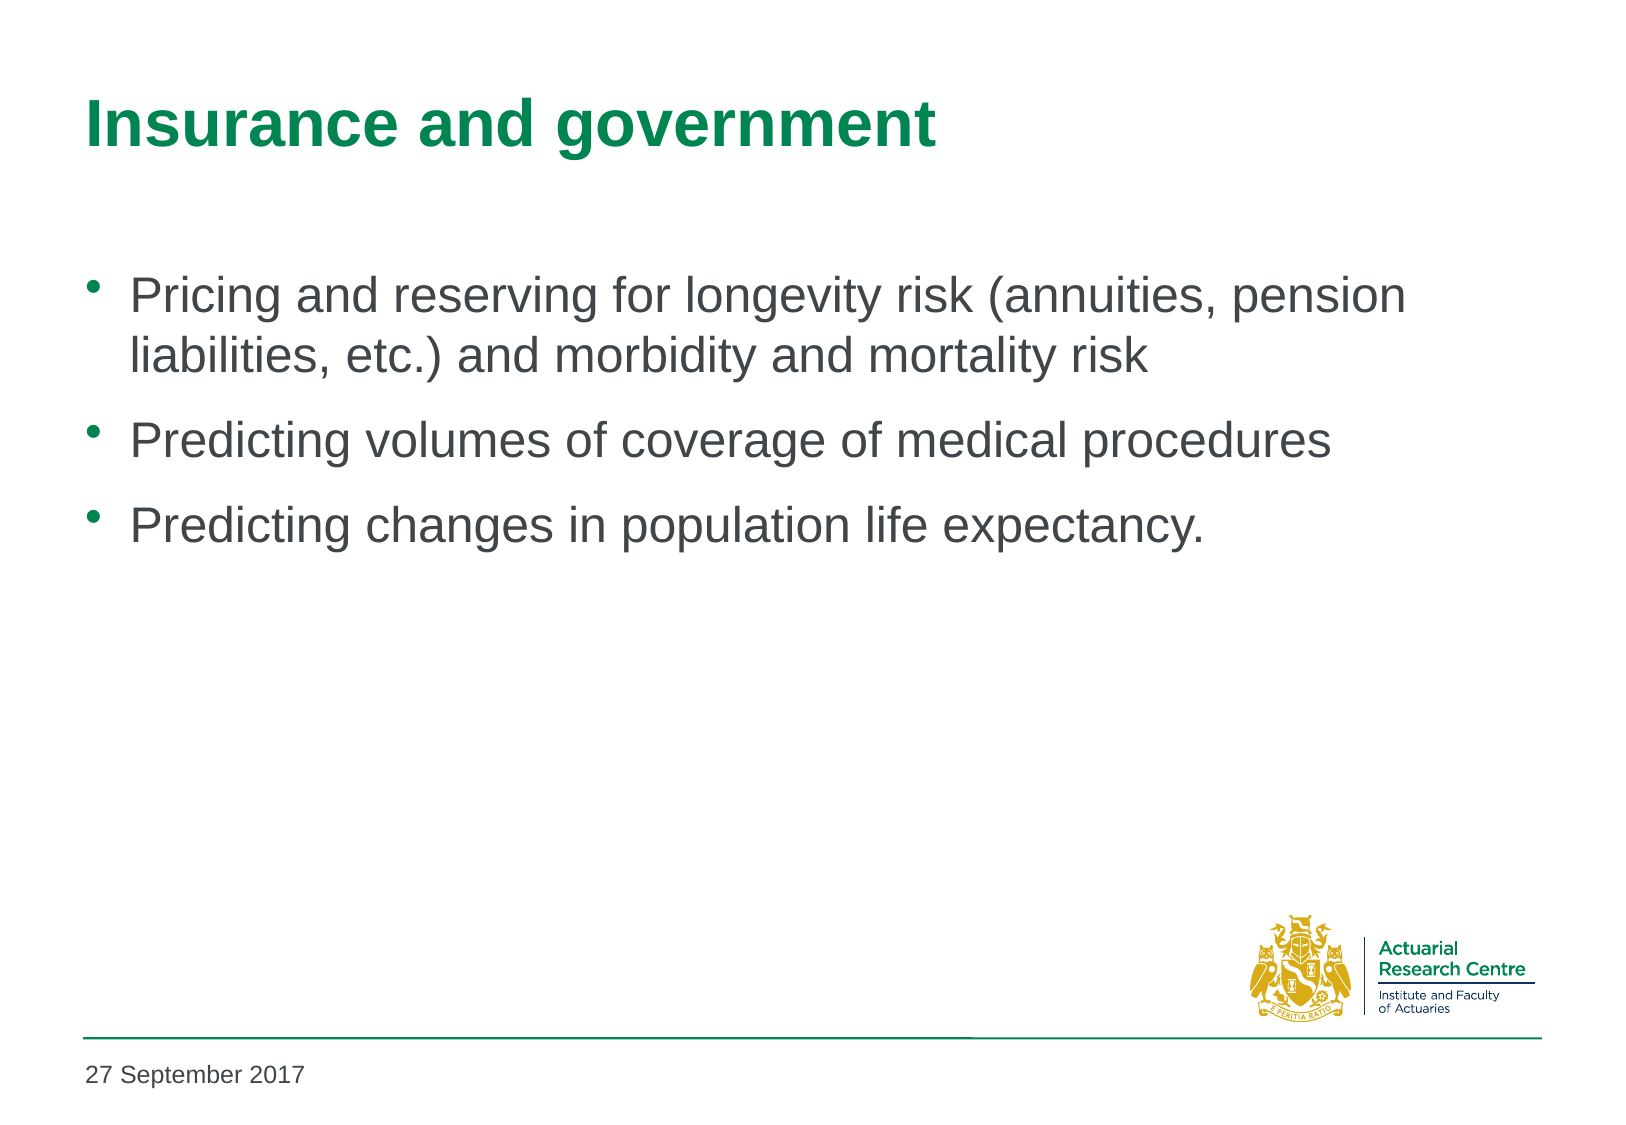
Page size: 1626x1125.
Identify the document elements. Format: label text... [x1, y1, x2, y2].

title Insurance and government [70, 66, 1544, 254]
list Pricing and reserving for longevity risk (annuities, pension liabilities, etc.) and morbidity and mortality risk Predicting volumes of coverage of medical procedures Predicting changes in population life expectancy. [70, 255, 1544, 1017]
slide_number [70, 1051, 429, 1106]
